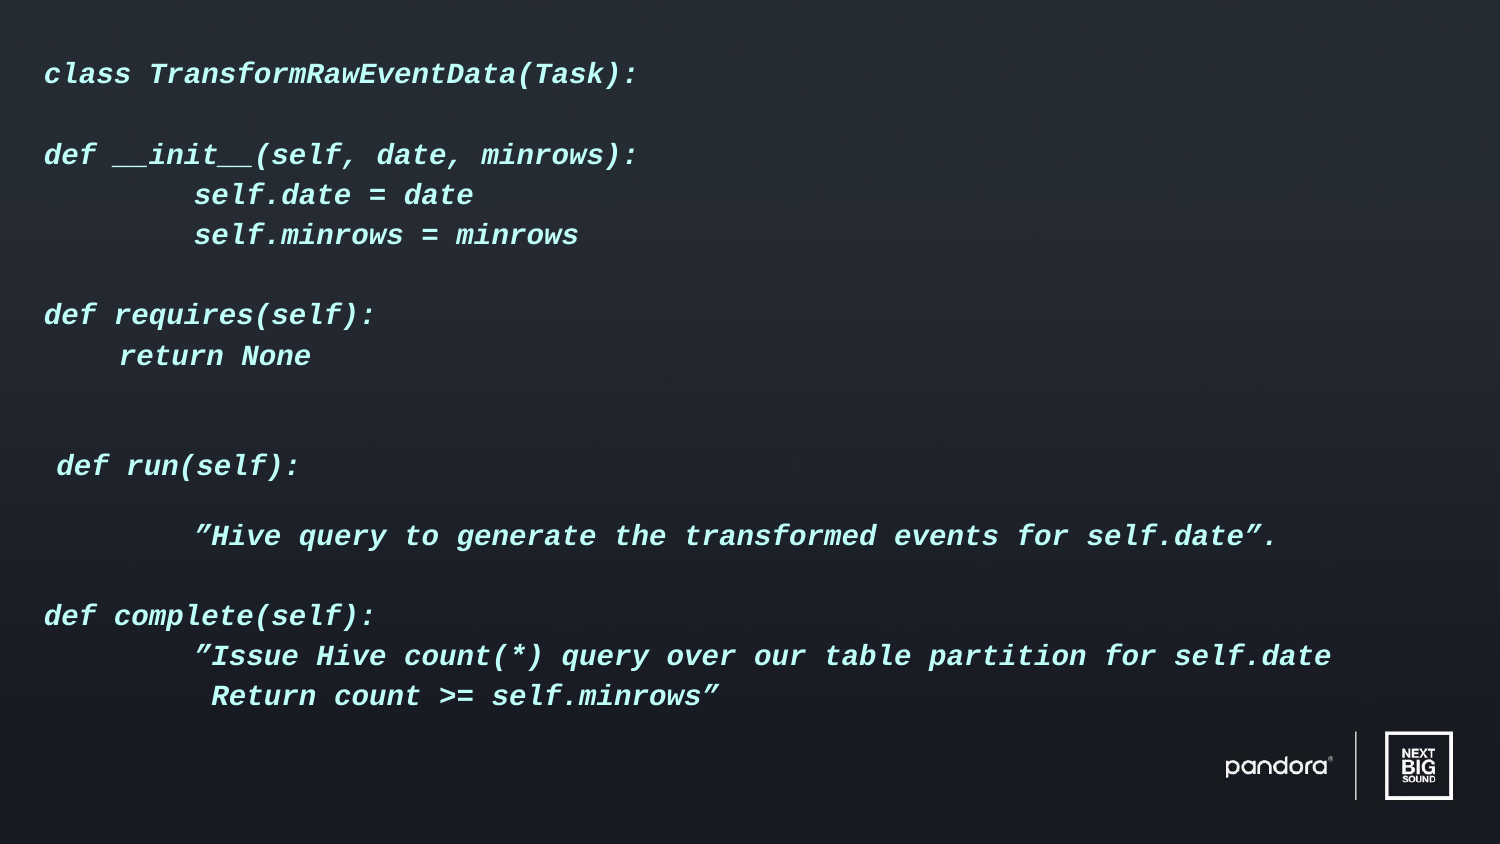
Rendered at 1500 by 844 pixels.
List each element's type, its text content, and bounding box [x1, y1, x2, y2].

list class TransformRawEventData(Task): def __init__(self, date, minrows): self.date = date self.minrows = minrows def requires(self): return None def run(self): ”Hive query to generate the transformed events for self.date”. def complete(self): ”Issue Hive count(*) query over our table partition for self.date Return count >= self.minrows” [28, 35, 1419, 807]
picture [0, 0, 1500, 844]
